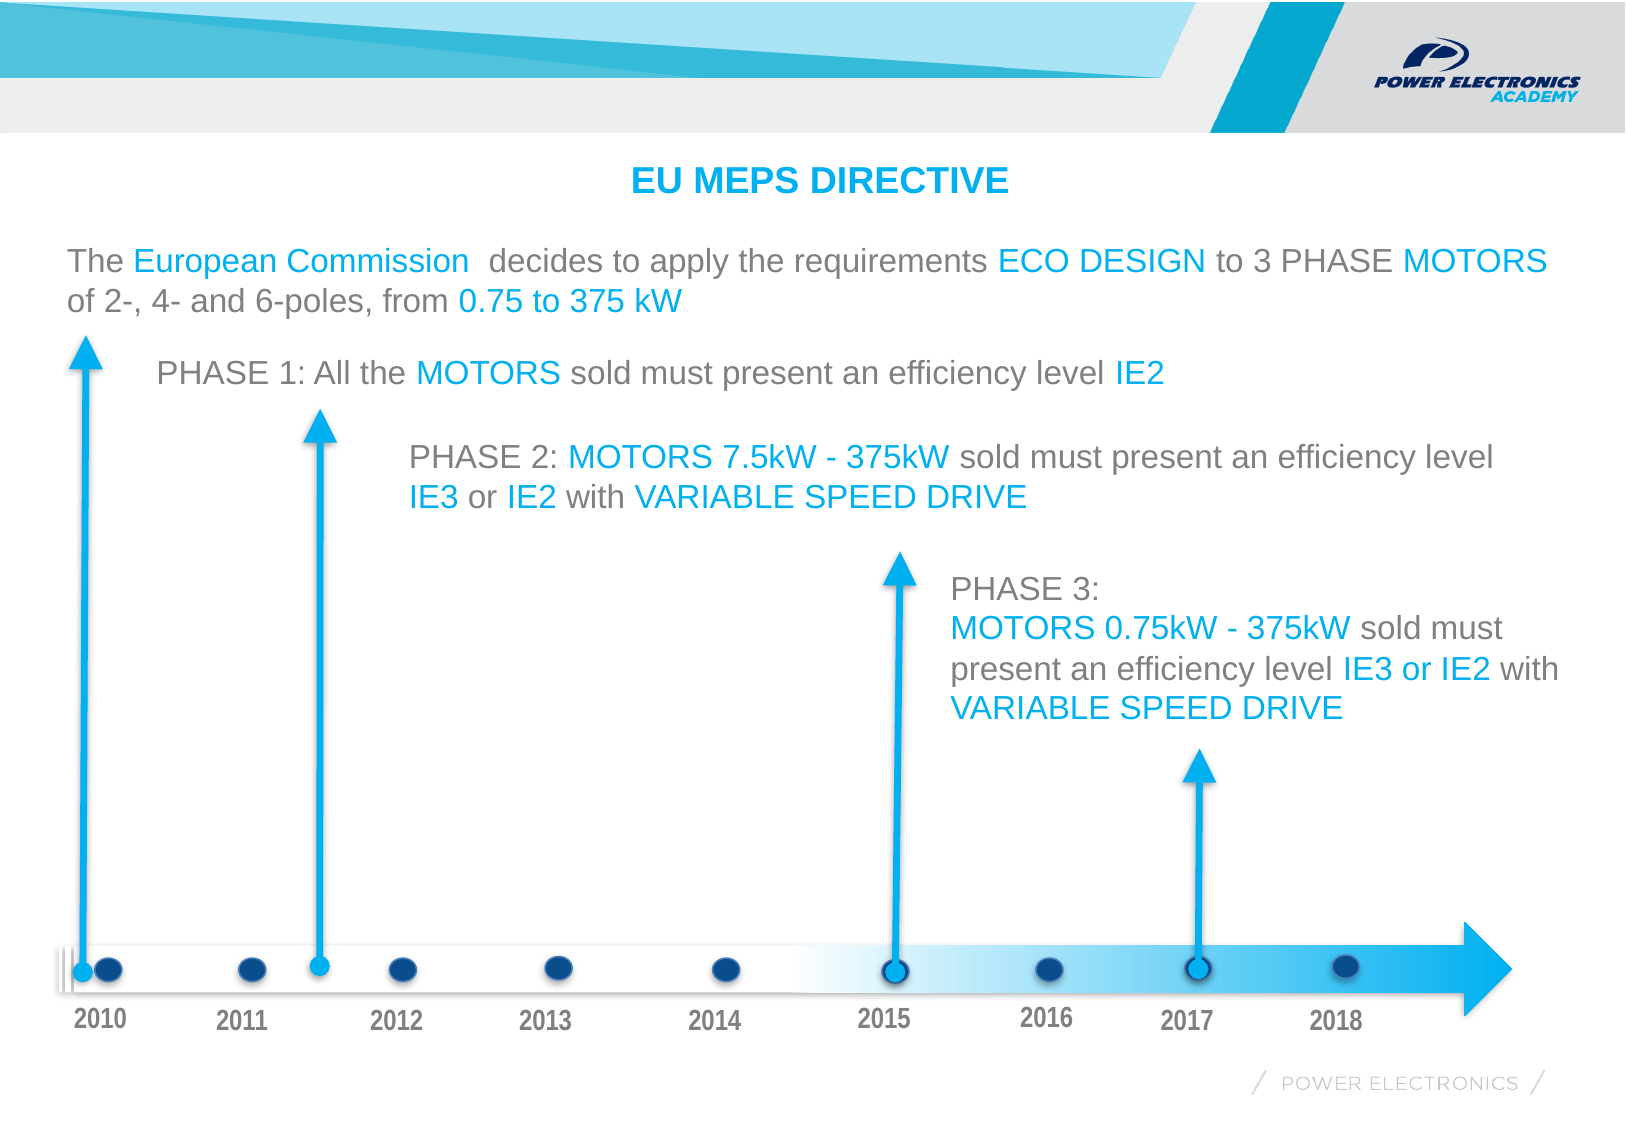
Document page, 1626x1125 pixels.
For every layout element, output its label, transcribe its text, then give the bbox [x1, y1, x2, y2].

text_box 2018 [1294, 993, 1399, 1044]
text_box EU MEPS DIRECTIVE [0, 148, 1625, 209]
text_box 2012 [355, 993, 459, 1044]
text_box [1035, 957, 1064, 983]
text_box The European Commission decides to apply the requirements ECO DESIGN to 3 PHASE MOTORS of 2-, 4- and 6-poles, from 0.75 to 375 kW [49, 231, 1595, 367]
text_box [237, 957, 267, 983]
text_box [1331, 954, 1361, 980]
text_box 2013 [504, 993, 608, 1044]
text_box [94, 957, 123, 983]
picture [0, 2, 1269, 133]
text_box PHASE 1: All the MOTORS sold must present an efficiency level IE2 [138, 344, 1580, 439]
text_box PHASE 2: MOTORS 7.5kW - 375kW sold must present an efficiency level IE3 or IE2 with VARIABLE SPEED DRIVE [391, 428, 1529, 563]
picture [1251, 1069, 1545, 1095]
text_box [73, 945, 890, 993]
text_box 2015 [842, 992, 947, 1043]
text_box [900, 922, 1512, 1016]
text_box 2014 [673, 993, 777, 1044]
text_box 2010 [59, 992, 210, 1043]
text_box [59, 945, 63, 992]
picture [1285, 2, 1625, 133]
text_box 2017 [1145, 993, 1250, 1044]
text_box PHASE 3: MOTORS 0.75kW - 375kW sold must present an efficiency level IE3 or IE2 with VARIABLE SPEED DRIVE [932, 559, 1625, 774]
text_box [686, 759, 1109, 765]
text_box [0, 651, 404, 656]
text_box [65, 945, 71, 992]
text_box 2011 [201, 993, 305, 1044]
text_box [711, 957, 741, 983]
text_box 2016 [1005, 990, 1109, 1041]
text_box [544, 955, 573, 981]
text_box [388, 957, 418, 983]
